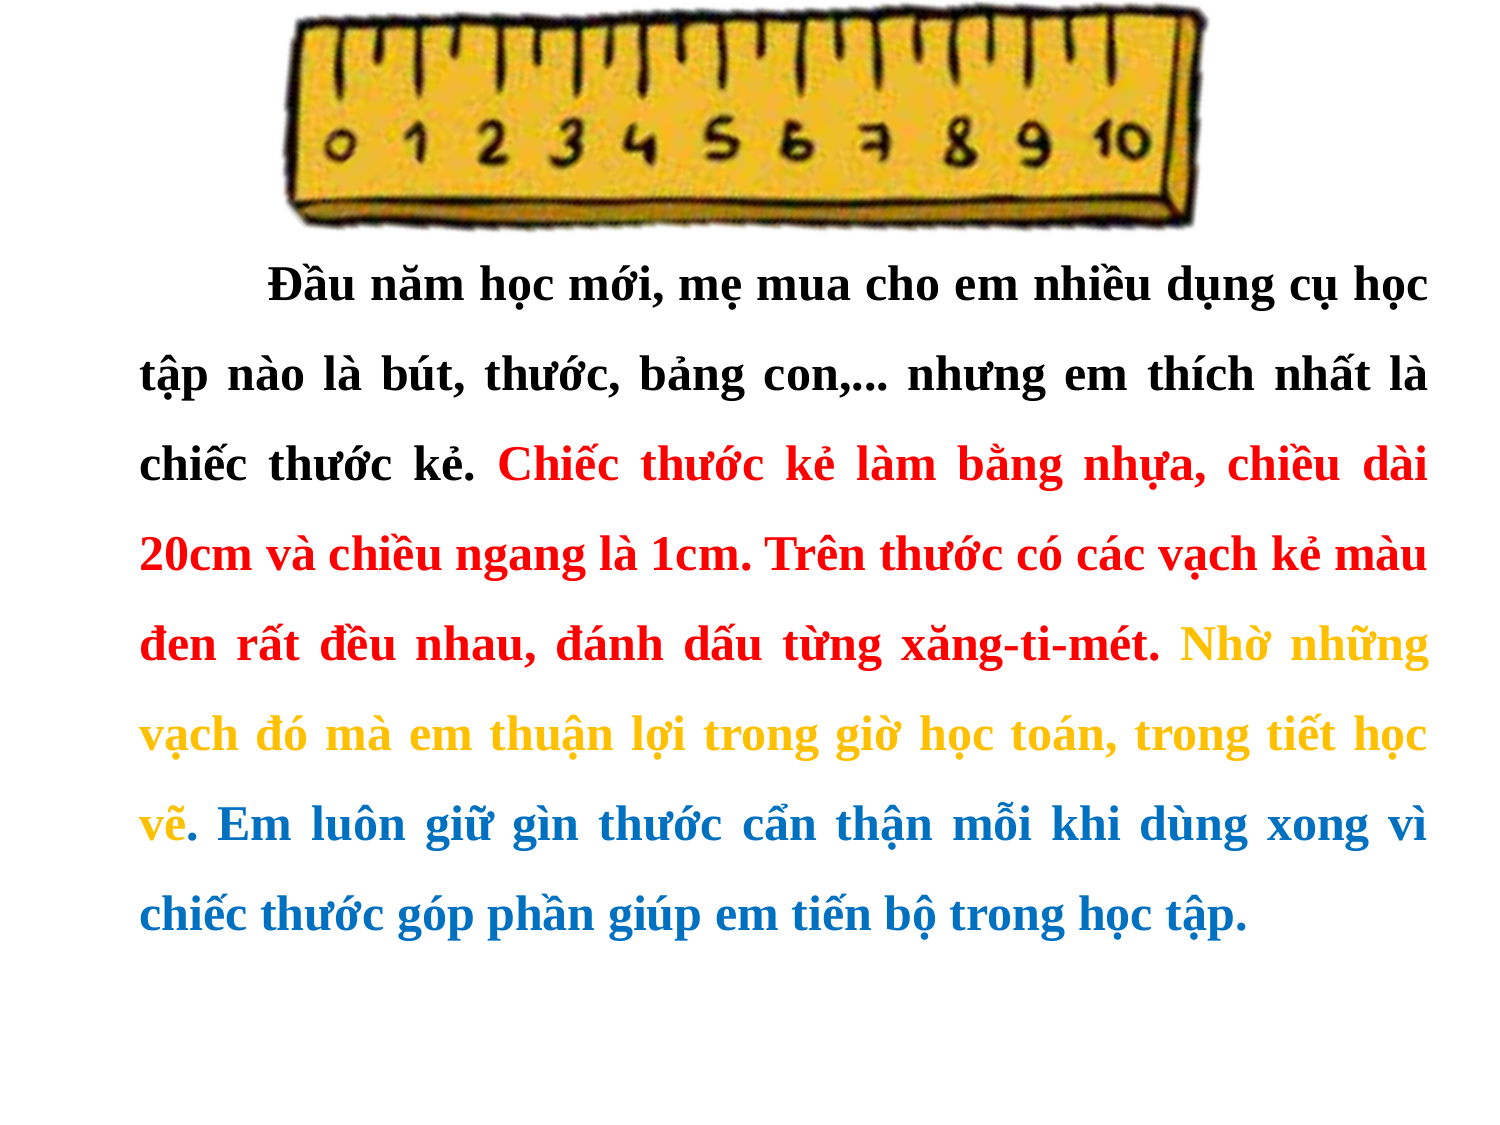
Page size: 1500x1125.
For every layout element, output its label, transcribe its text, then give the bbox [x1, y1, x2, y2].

text_box Đầu năm học mới, mẹ mua cho em nhiều dụng cụ học tập nào là bút, thước, bảng con,... nhưng em thích nhất là chiếc thước kẻ. Chiếc thước kẻ làm bằng nhựa, chiều dài 20cm và chiều ngang là 1cm. Trên thước có các vạch kẻ màu đen rất đều nhau, đánh dấu từng xăng-ti-mét. Nhờ những vạch đó mà em thuận lợi trong giờ học toán, trong tiết học vẽ. Em luôn giữ gìn thước cẩn thận mỗi khi dùng xong vì chiếc thước góp phần giúp em tiến bộ trong học tập. [124, 213, 1444, 949]
picture [149, 0, 1352, 726]
